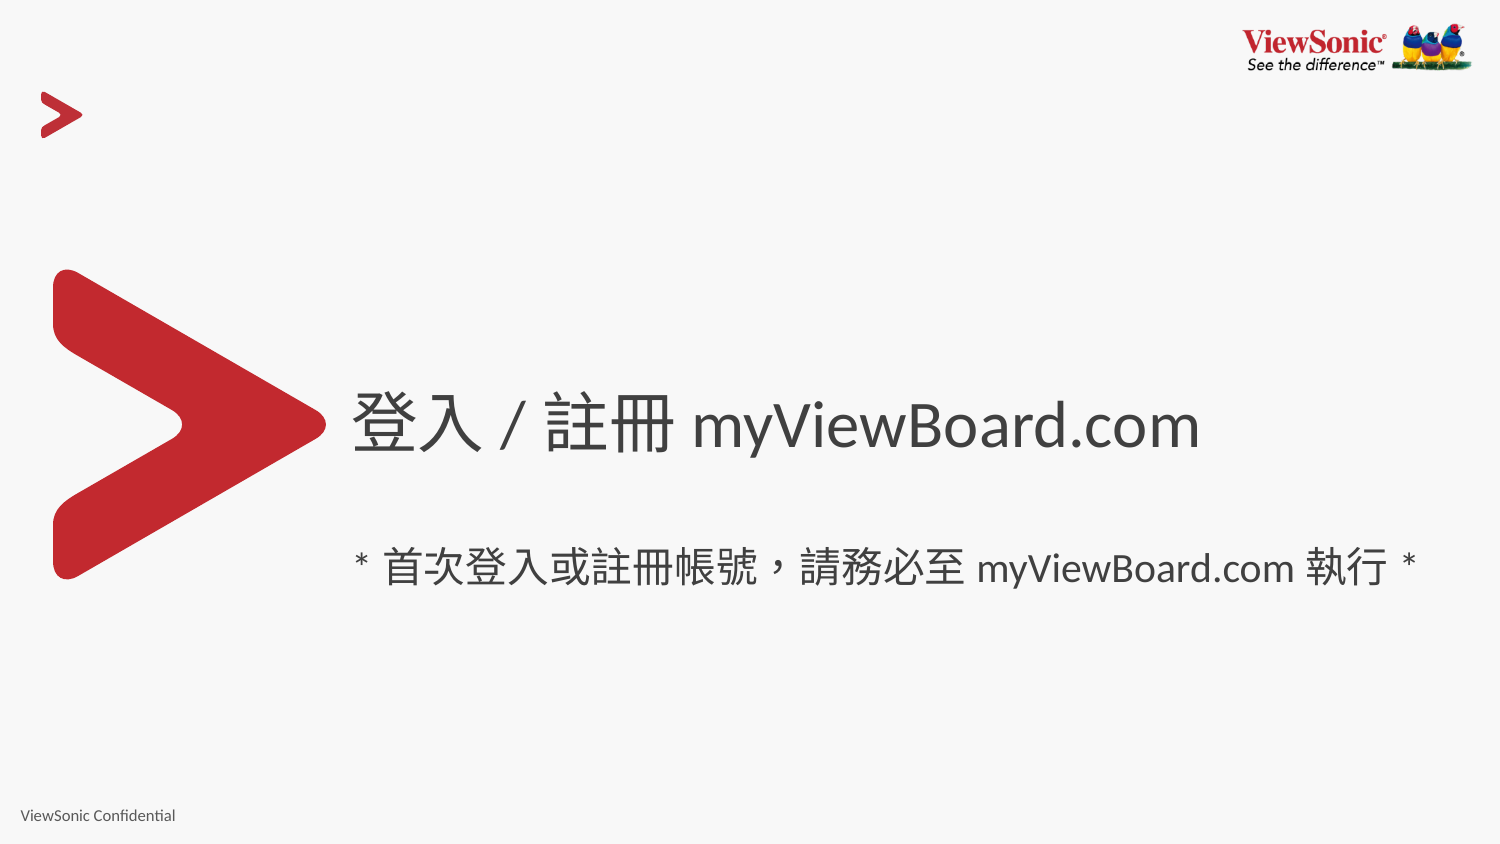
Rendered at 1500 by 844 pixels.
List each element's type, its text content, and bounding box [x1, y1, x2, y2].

title 登入/註冊myViewBoard.com *首次登入或註冊帳號，請務必至myViewBoard.com執行* [336, 371, 1435, 599]
picture [1201, 6, 1500, 91]
